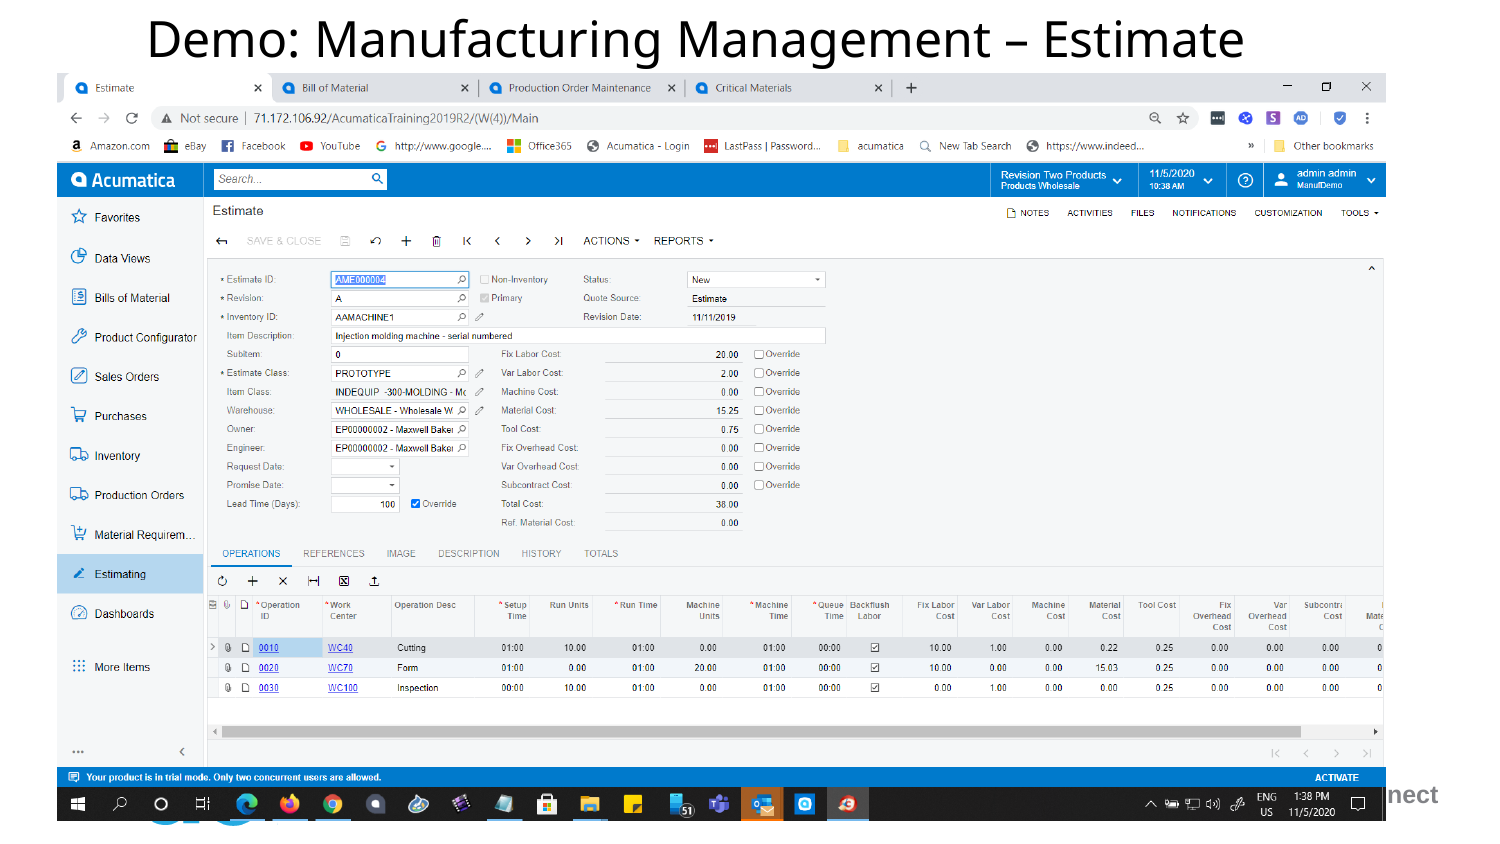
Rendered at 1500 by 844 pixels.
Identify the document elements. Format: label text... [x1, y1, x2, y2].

text_box @acu_connect [1391, 770, 1479, 816]
title Demo: Manufacturing Management – Estimate [135, 11, 1373, 72]
picture [57, 73, 1387, 833]
